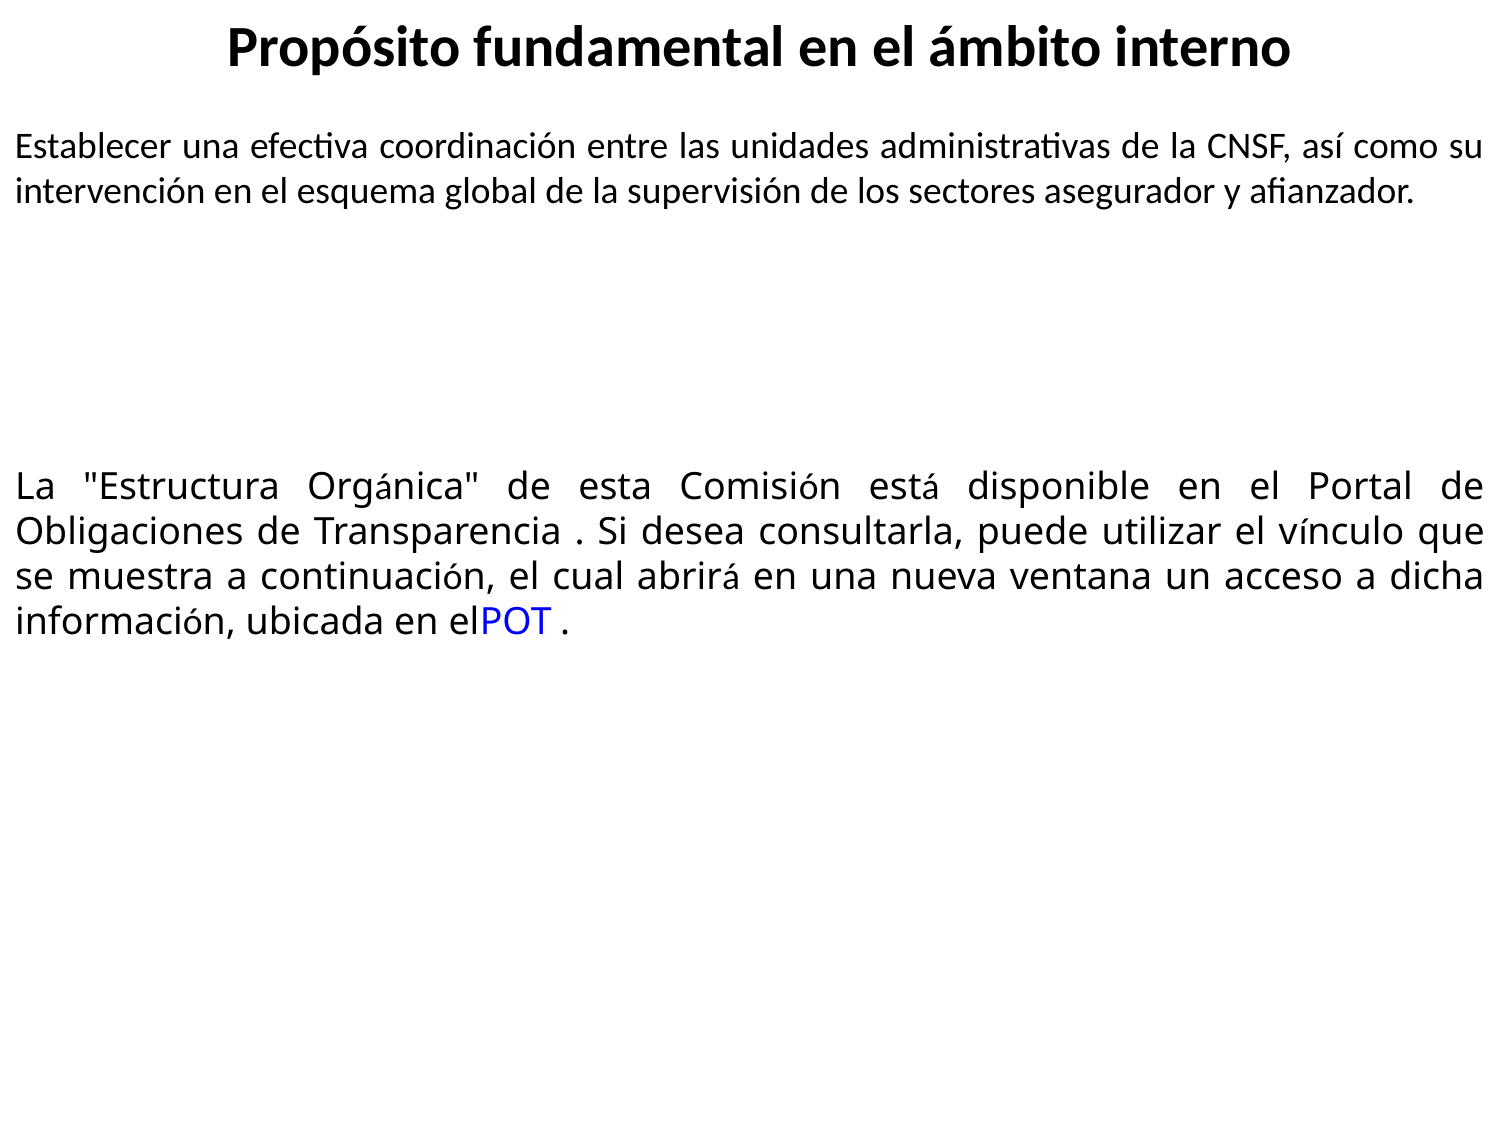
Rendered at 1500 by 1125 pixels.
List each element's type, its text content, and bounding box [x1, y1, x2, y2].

text_box Propósito fundamental en el ámbito interno [212, 0, 1308, 86]
text_box Establecer una efectiva coordinación entre las unidades administrativas de la CNSF, así como su intervención en el esquema global de la supervisión de los sectores asegurador y afianzador. [0, 113, 1500, 219]
text_box La "Estructura Orgánica" de esta Comisión está disponible en el Portal de Obligaciones de Transparencia . Si desea consultarla, puede utilizar el vínculo que se muestra a continuación, el cual abrirá en una nueva ventana un acceso a dicha información, ubicada en elPOT . [0, 454, 1500, 656]
